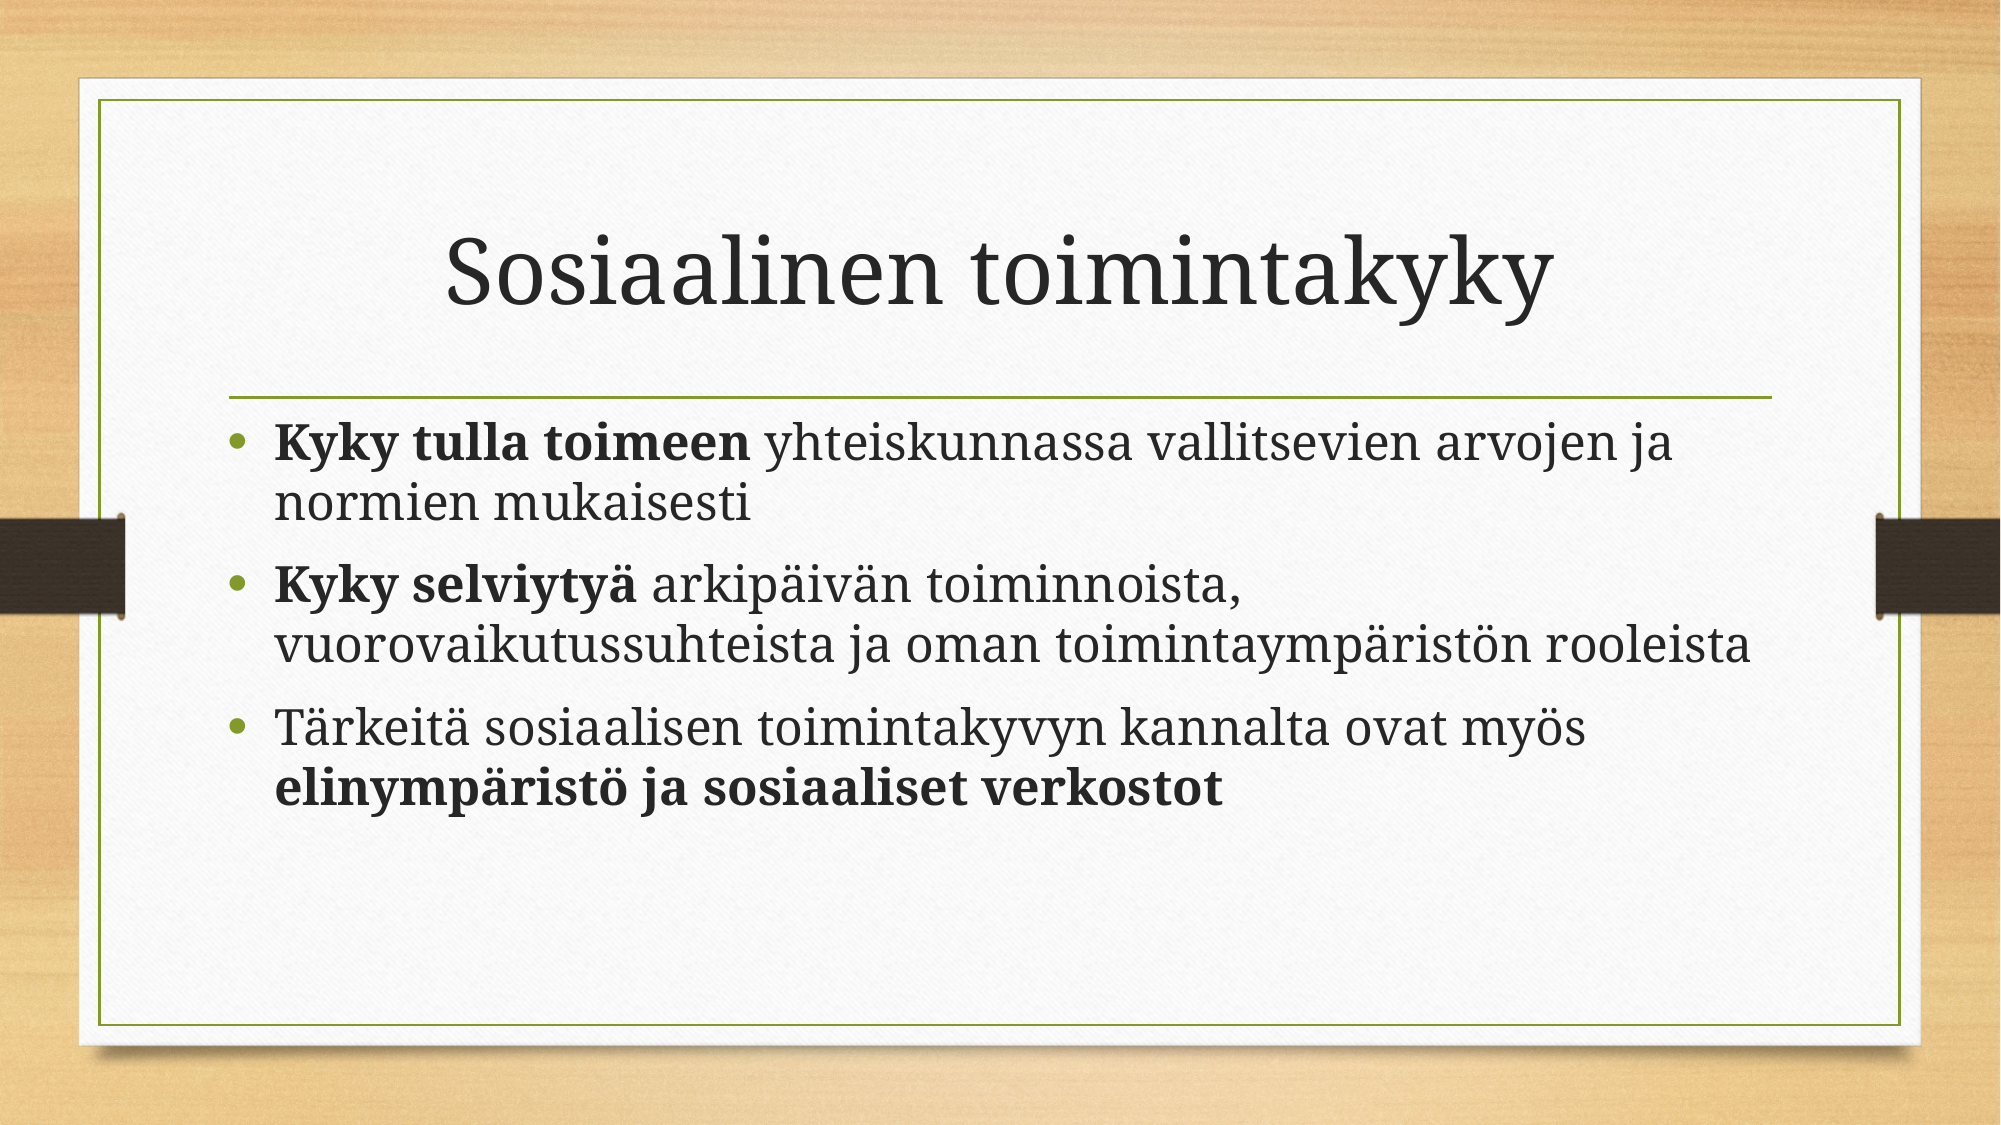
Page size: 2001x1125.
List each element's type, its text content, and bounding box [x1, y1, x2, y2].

title Sosiaalinen toimintakyky [212, 161, 1788, 375]
picture [0, 0, 2001, 1125]
list Kyky tulla toimeen yhteiskunnassa vallitsevien arvojen ja normien mukaisesti Kyky selviytyä arkipäivän toiminnoista, vuorovaikutussuhteista ja oman toimintaympäristön rooleista Tärkeitä sosiaalisen toimintakyvyn kannalta ovat myös elinympäristö ja sosiaaliset verkostot [212, 402, 1788, 964]
